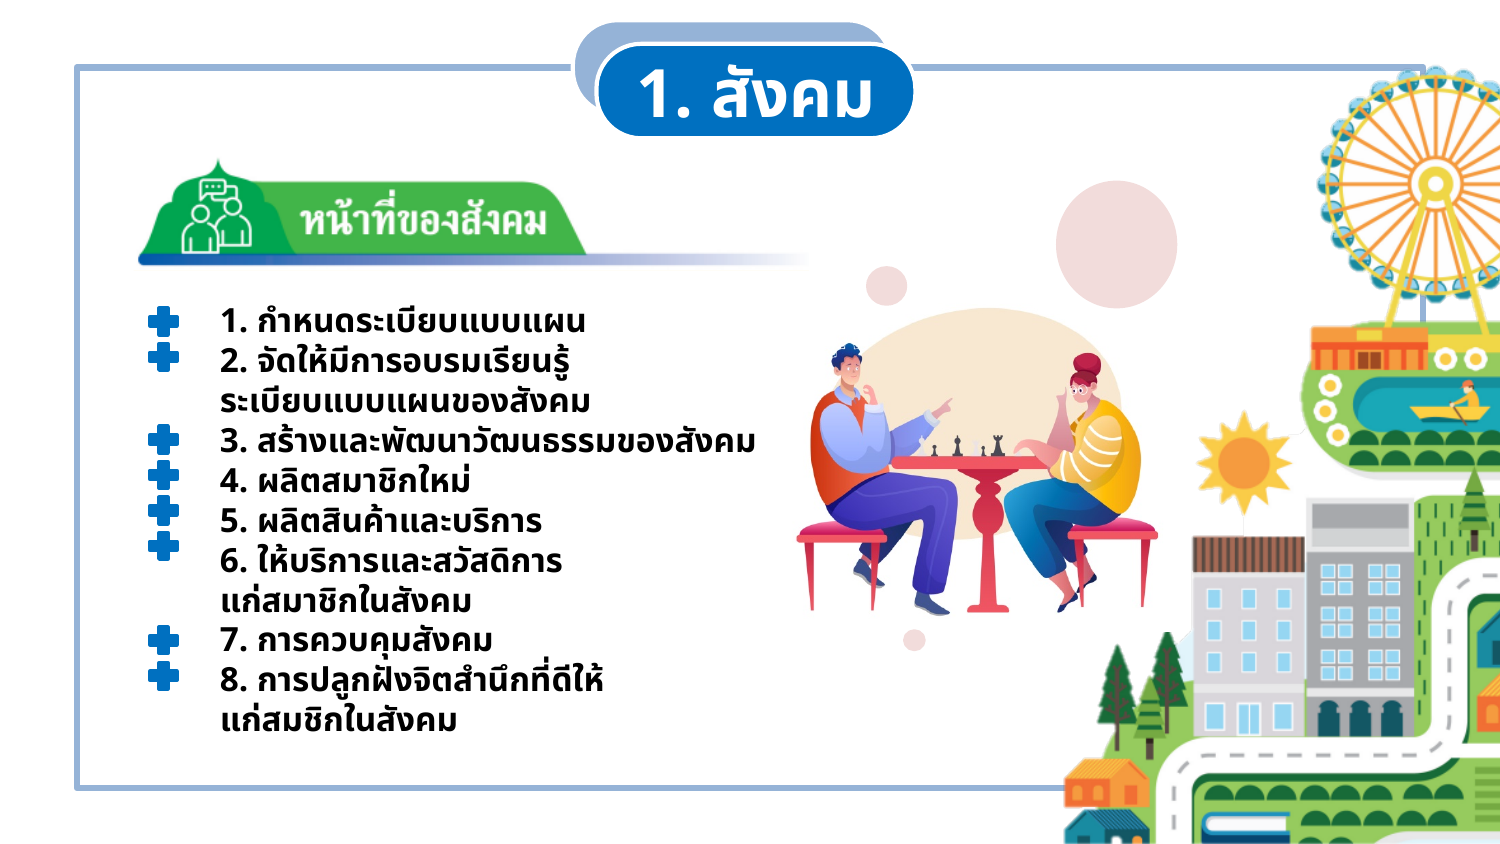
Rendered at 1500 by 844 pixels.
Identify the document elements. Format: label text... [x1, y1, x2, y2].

picture [770, 63, 1500, 844]
text_box [866, 266, 908, 290]
picture [133, 149, 810, 271]
text_box [148, 424, 179, 455]
text_box [148, 342, 179, 372]
text_box [148, 625, 179, 655]
text_box [75, 65, 1054, 790]
text_box [570, 18, 890, 113]
text_box [148, 531, 179, 561]
text_box [148, 306, 179, 337]
text_box [148, 460, 179, 490]
text_box [148, 661, 179, 691]
text_box 1. สังคม [594, 41, 918, 141]
text_box [903, 641, 926, 652]
text_box [148, 495, 179, 526]
text_box 1. กำหนดระเบียบแบบแผน 2. จัดให้มีการอบรมเรียนรู้ ระเบียบแบบแผนของสังคม 3. สร้างและพัฒนาวัฒนธรรมของสังคม 4. ผลิตสมาชิกใหม่ 5. ผลิตสินค้าและบริการ 6. ให้บริการและสวัสดิการ แก่สมาชิกในสังคม 7. การควบคุมสังคม 8. การปลูกฝังจิตสำนึกที่ดีให้ แก่สมชิกในสังคม [205, 291, 773, 746]
